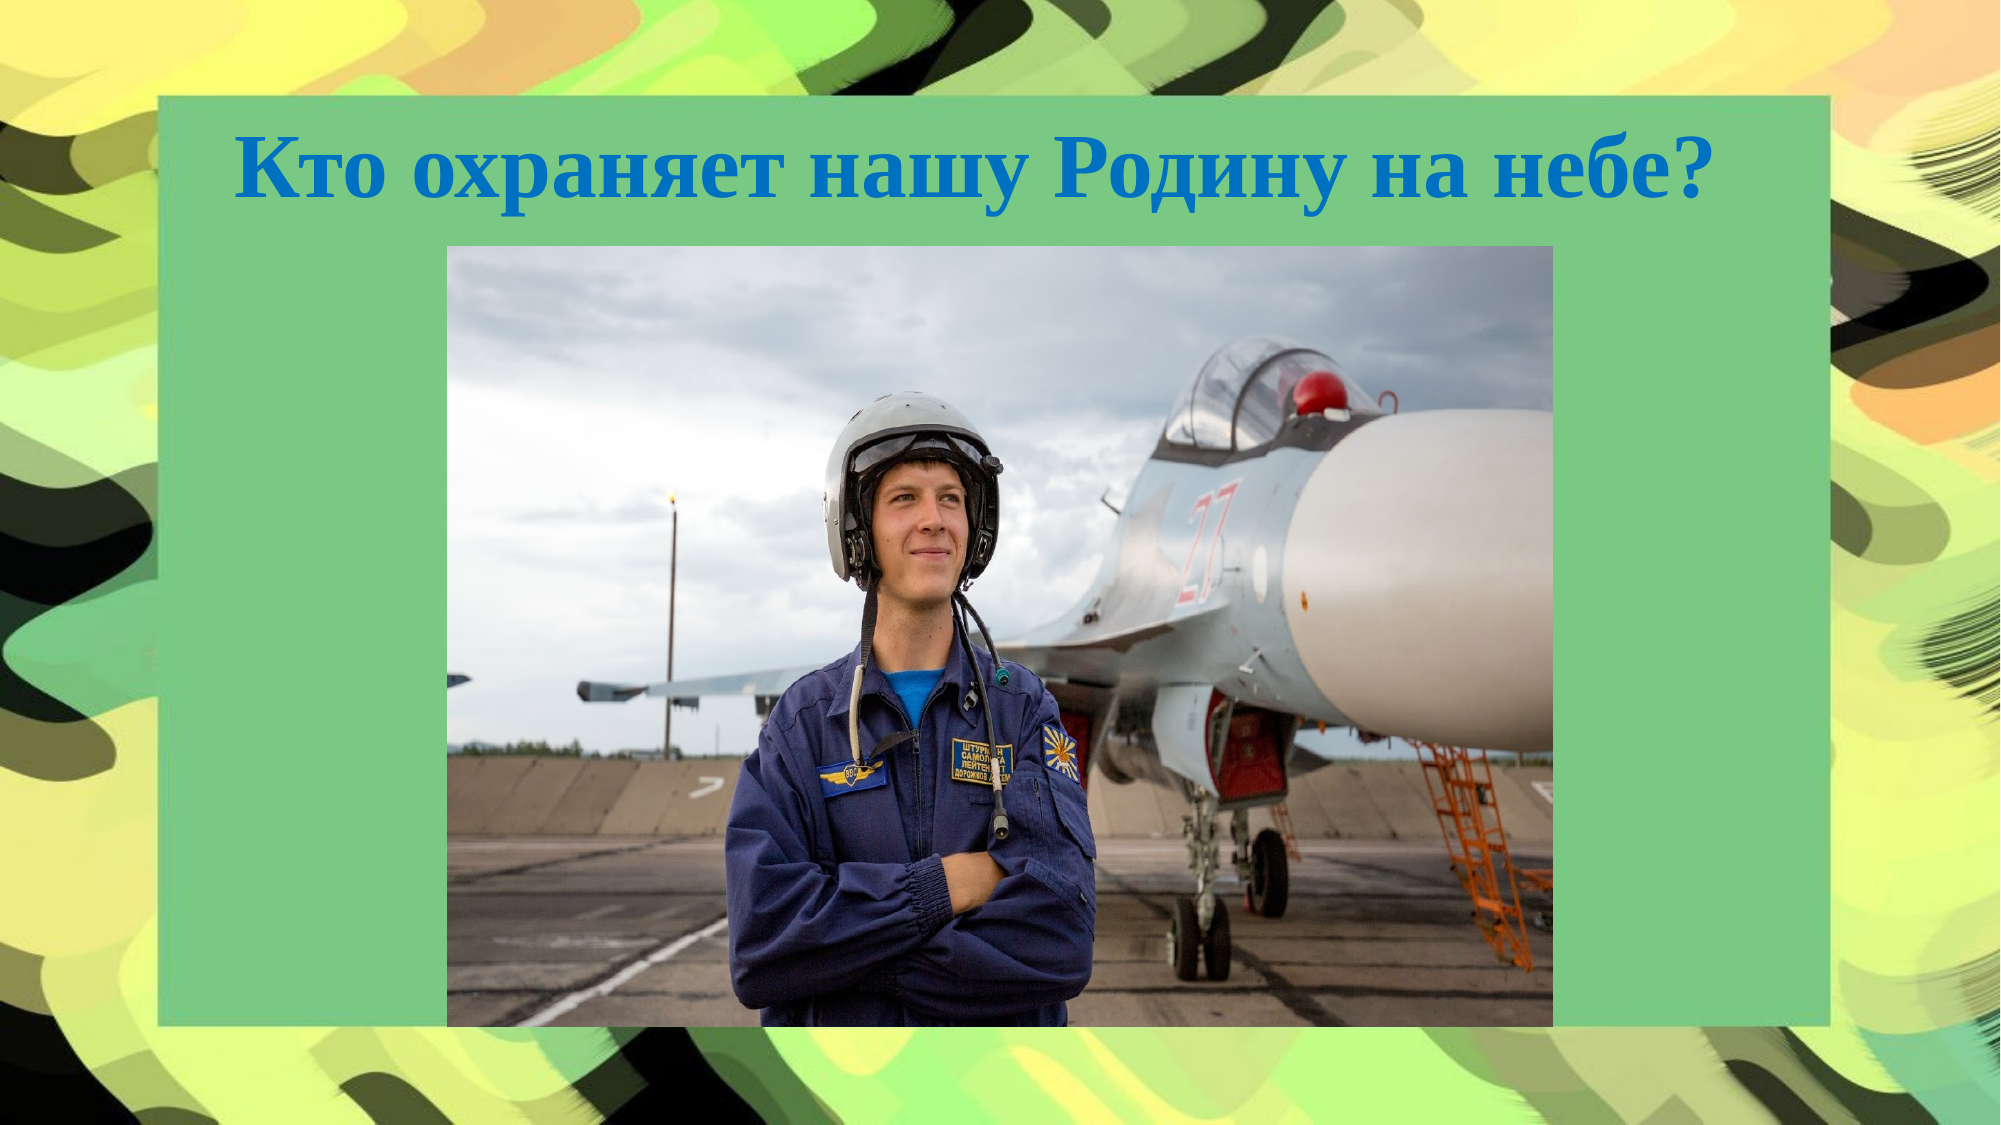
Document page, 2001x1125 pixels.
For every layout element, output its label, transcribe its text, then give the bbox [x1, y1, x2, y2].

text_box Кто охраняет нашу Родину на небе? [158, 98, 1818, 224]
picture [0, 0, 2001, 1125]
